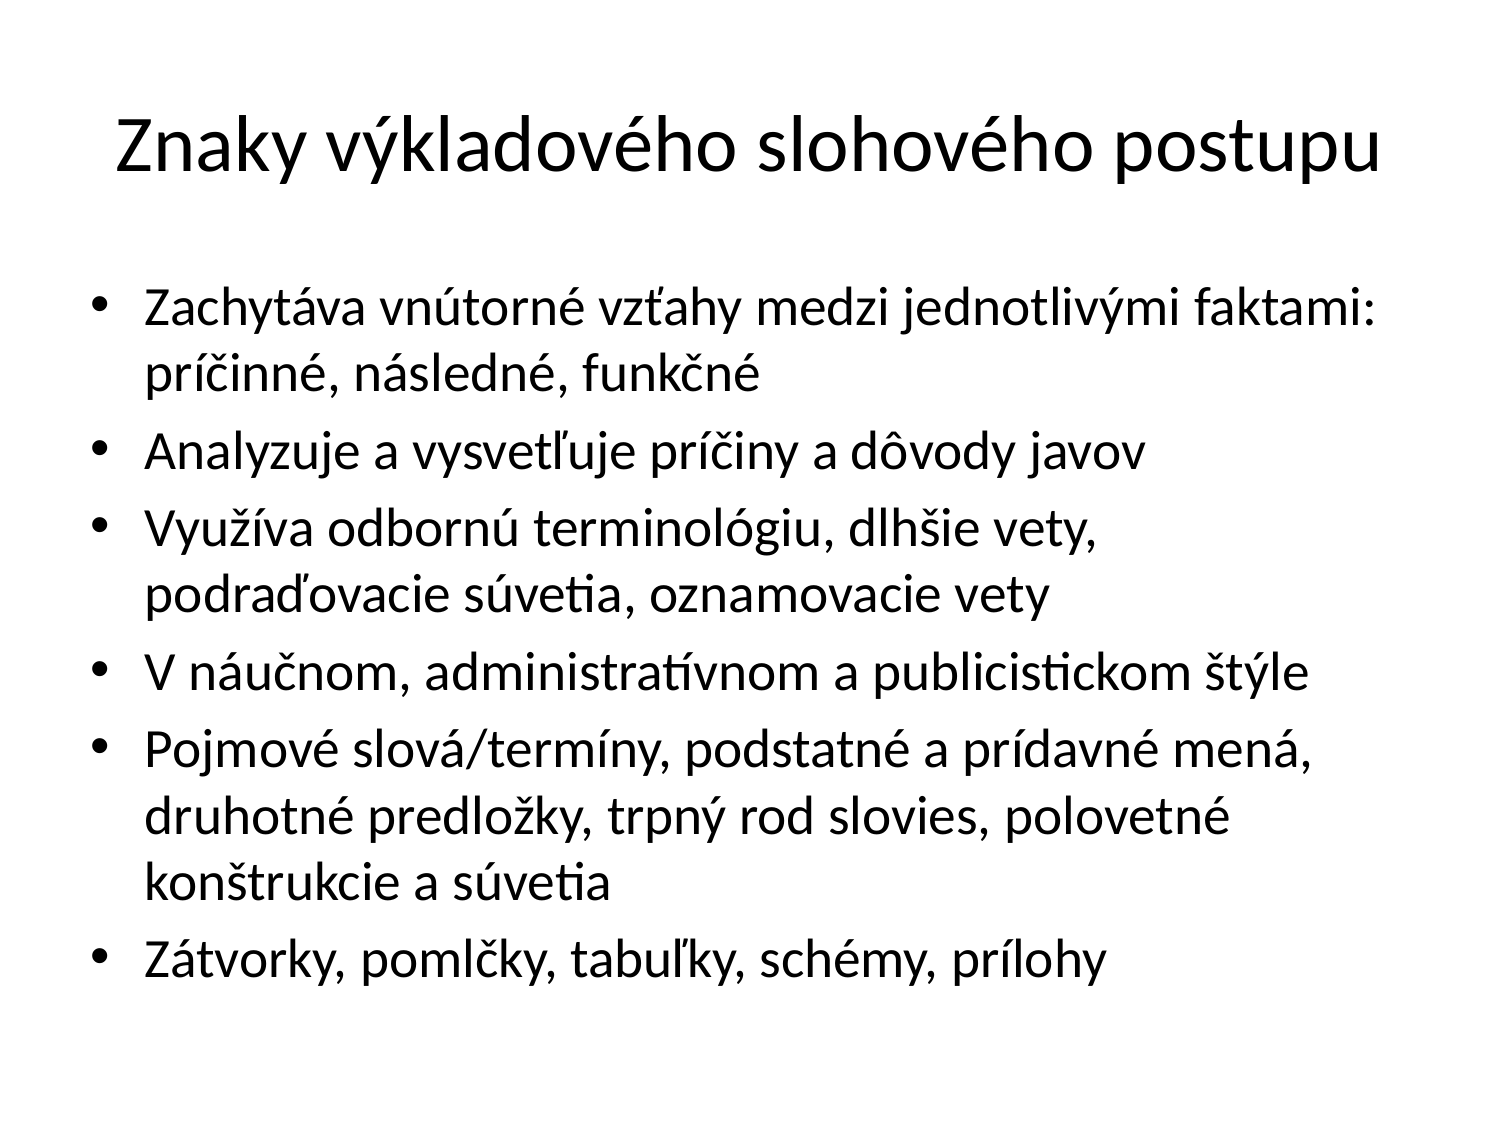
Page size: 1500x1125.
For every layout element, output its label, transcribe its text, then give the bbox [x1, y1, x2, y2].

title Znaky výkladového slohového postupu [75, 45, 1425, 233]
list Zachytáva vnútorné vzťahy medzi jednotlivými faktami: príčinné, následné, funkčné Analyzuje a vysvetľuje príčiny a dôvody javov Využíva odbornú terminológiu, dlhšie vety, podraďovacie súvetia, oznamovacie vety V náučnom, administratívnom a publicistickom štýle Pojmové slová/termíny, podstatné a prídavné mená, druhotné predložky, trpný rod slovies, polovetné konštrukcie a súvetia Zátvorky, pomlčky, tabuľky, schémy, prílohy [75, 262, 1425, 1005]
